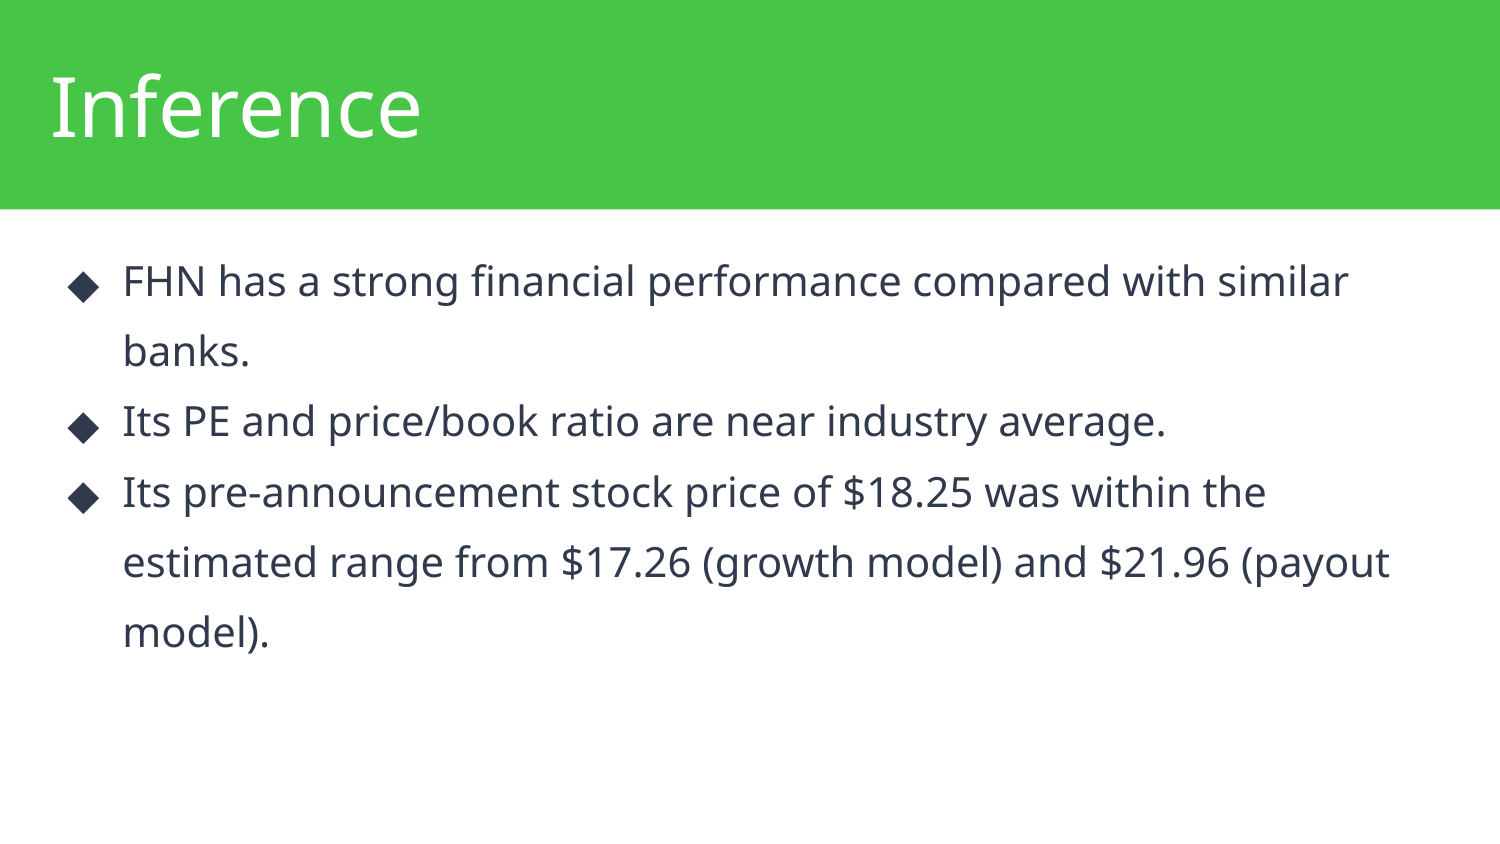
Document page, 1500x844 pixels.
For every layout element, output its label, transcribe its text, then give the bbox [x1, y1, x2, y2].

title Inference [35, 38, 1477, 185]
list FHN has a strong financial performance compared with similar banks. Its PE and price/book ratio are near industry average. Its pre-announcement stock price of $18.25 was within the estimated range from $17.26 (growth model) and $21.96 (payout model). [51, 219, 1476, 827]
